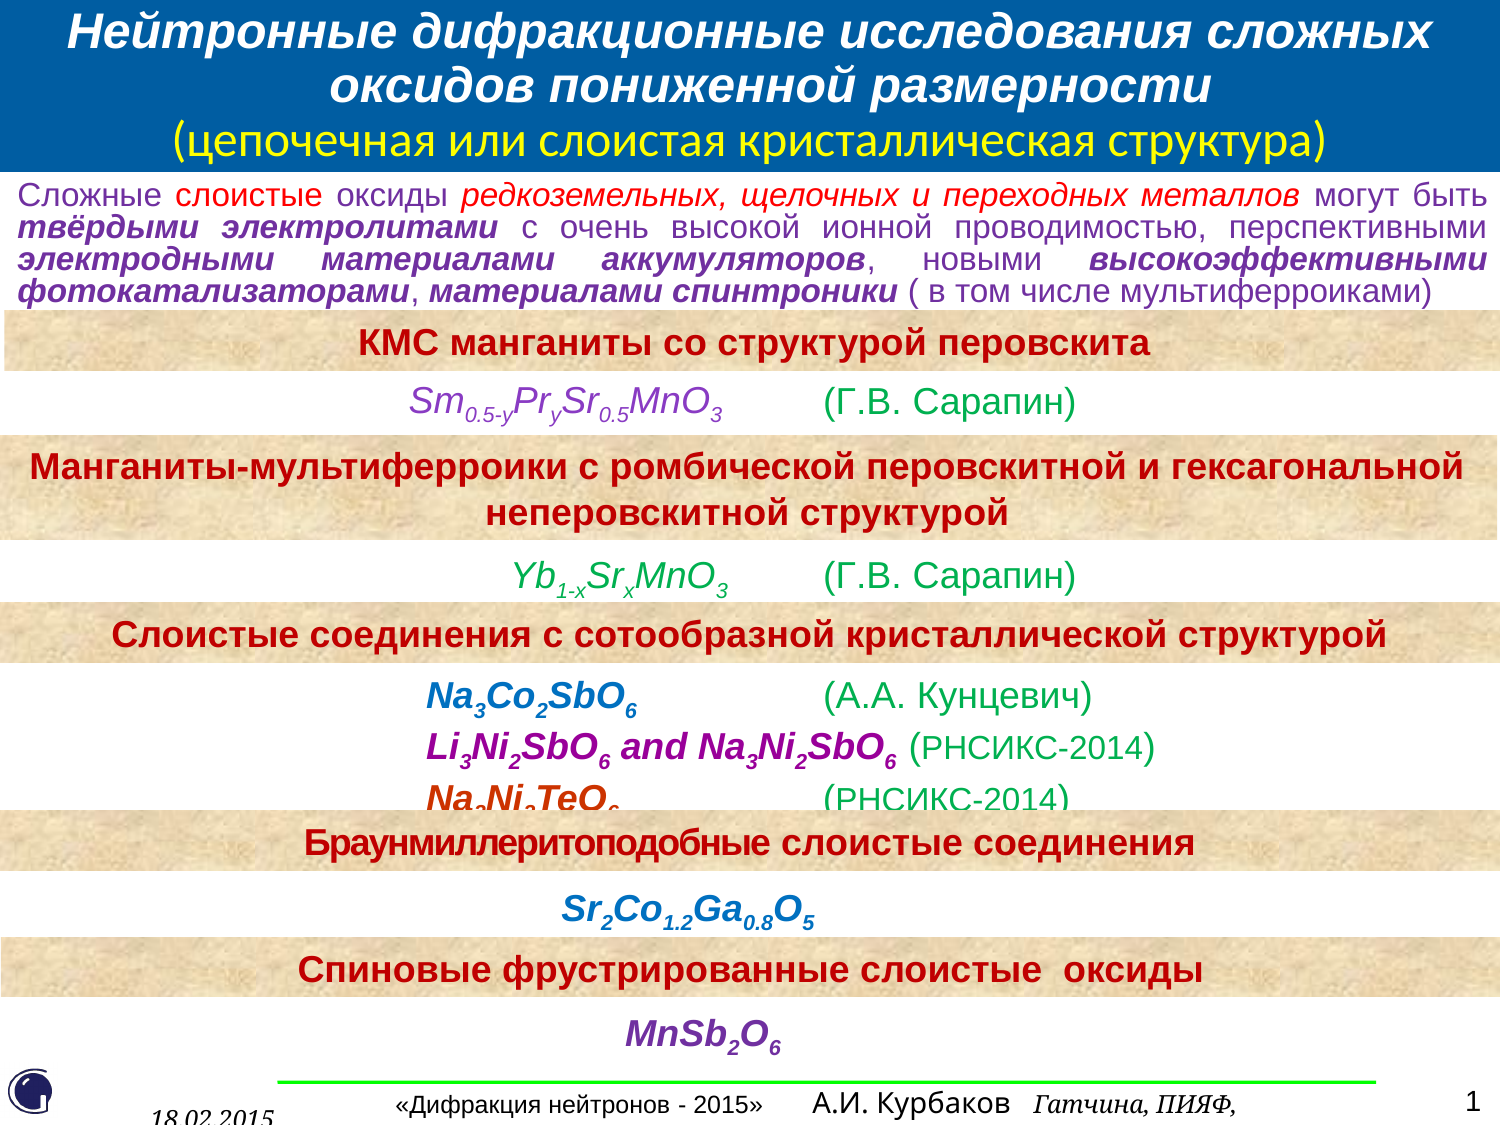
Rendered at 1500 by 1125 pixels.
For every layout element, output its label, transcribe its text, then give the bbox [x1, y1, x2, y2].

text_box Спиновые фрустрированные слоистые оксиды [0, 937, 1500, 997]
text_box КМС манганиты со структурой перовскита [4, 310, 1500, 371]
text_box Нейтронные дифракционные исследования сложных оксидов пониженной размерности (цепочечная или слоистая кристаллическая структура) [0, 0, 1500, 172]
text_box Sr2Co1.2Ga0.8O5 [546, 876, 830, 943]
text_box Браунмиллеритоподобные слоистые соединения [0, 810, 1500, 871]
text_box (Г.В. Сарапин) [808, 543, 1113, 602]
text_box «Дифракция нейтронов - 2015» А.И. Курбаков Гатчина, ПИЯФ, 18.02.2015 [135, 1092, 1377, 1125]
text_box Sm0.5-yPrySr0.5MnO3 [393, 371, 748, 435]
text_box (Г.В. Сарапин) [808, 369, 1113, 430]
text_box Yb1-xSrxMnO3 [495, 543, 743, 602]
text_box Слоистые соединения с сотообразной кристаллической структурой [0, 602, 1500, 663]
text_box 1 [1450, 1074, 1497, 1125]
text_box Манганиты-мультиферроики с ромбической перовскитной и гексагональной неперовскитной структурой [0, 435, 1498, 540]
text_box Na3Co2SbO6 (А.А. Кунцевич) Li3Ni2SbO6 and Na3Ni2SbO6 (РНСИКС-2014) Na2Ni2TeO6 (РНСИКС-2014) [411, 664, 1177, 810]
picture [0, 1062, 59, 1118]
text_box MnSb2O6 [610, 1001, 807, 1068]
text_box Сложные слоистые оксиды редкоземельных, щелочных и переходных металлов могут быть твёрдыми электролитами с очень высокой ионной проводимостью, перспективными электродными материалами аккумуляторов, новыми высокоэффективными фотокатализаторами, материалами спинтроники ( в том числе мультиферроиками) [2, 173, 1500, 317]
